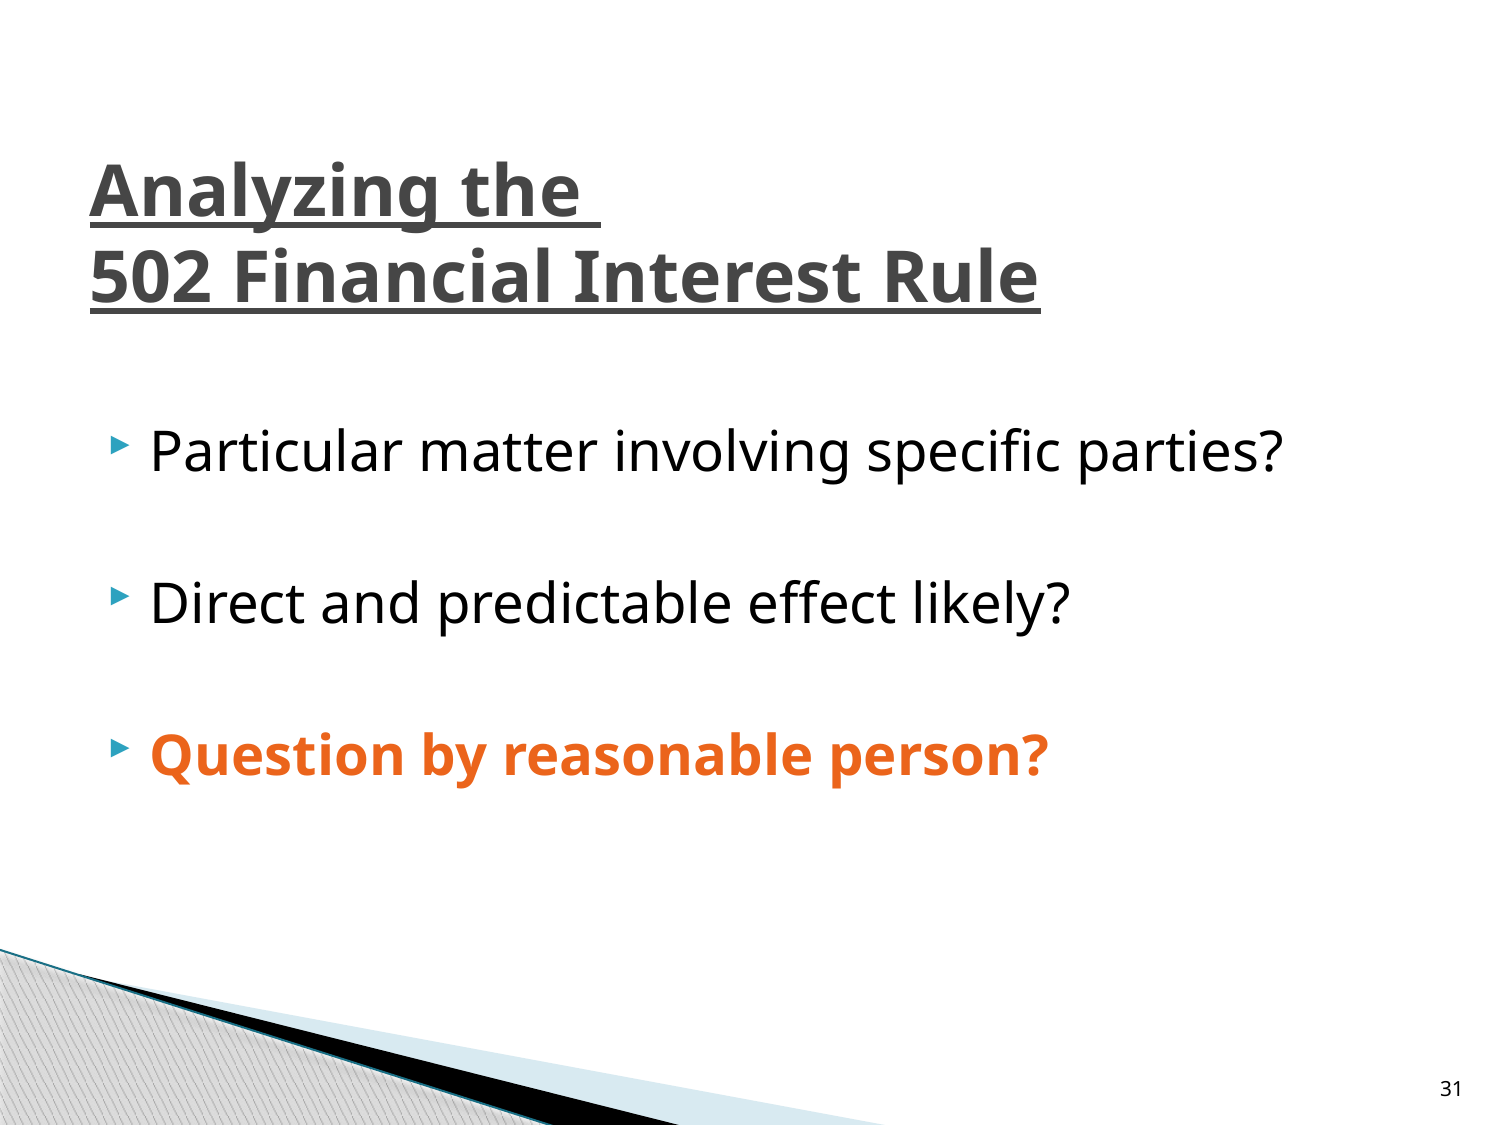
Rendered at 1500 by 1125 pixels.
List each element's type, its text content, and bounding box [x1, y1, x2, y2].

slide_number 31 [1418, 1051, 1479, 1112]
list Particular matter involving specific parties? Direct and predictable effect likely? Question by reasonable person? [75, 370, 1425, 1113]
title Analyzing the 502 Financial Interest Rule [75, 137, 1425, 325]
